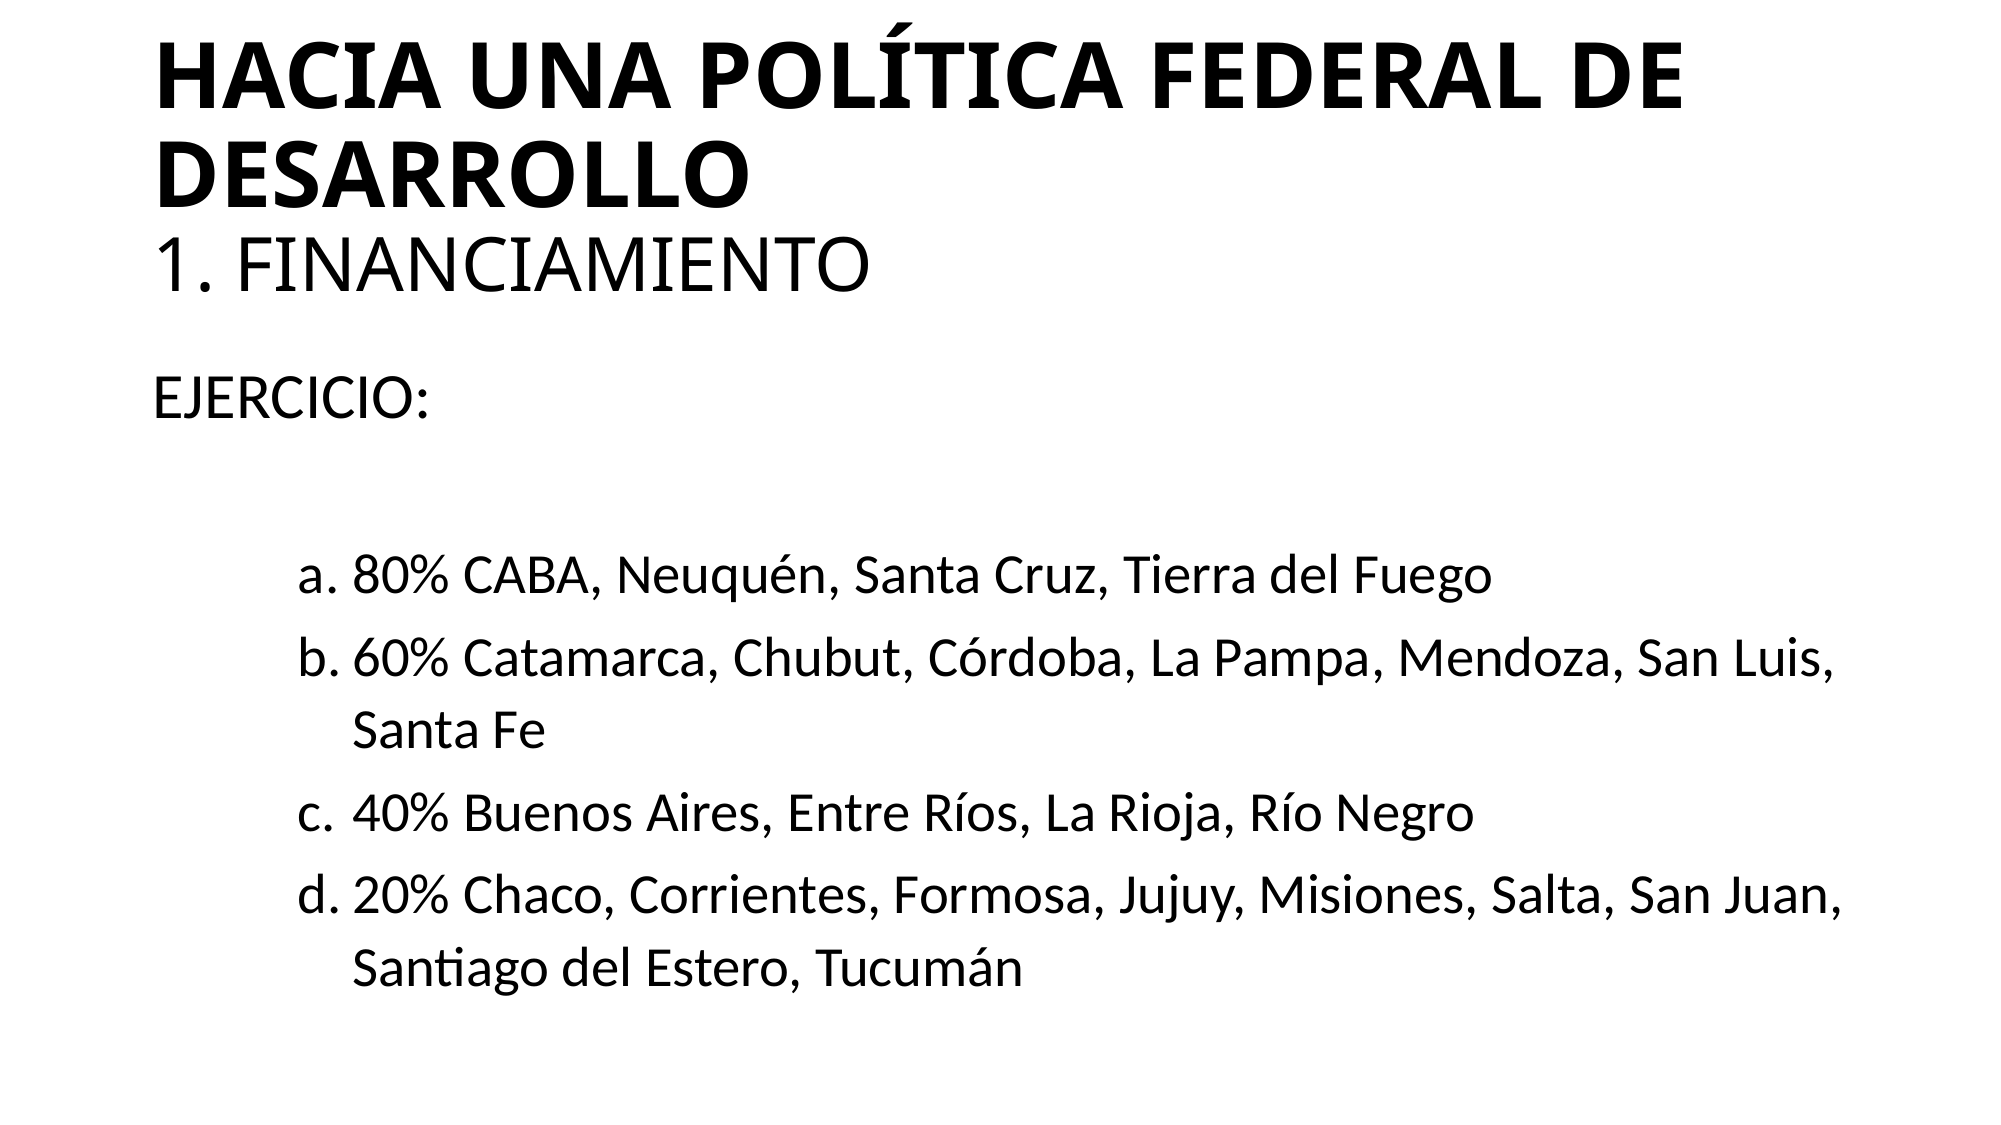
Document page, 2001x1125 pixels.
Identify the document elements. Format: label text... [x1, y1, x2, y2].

list Ejercicio: 80% CABA, Neuquén, Santa Cruz, Tierra del Fuego 60% Catamarca, Chubut, Córdoba, La Pampa, Mendoza, San Luis, Santa Fe 40% Buenos Aires, Entre Ríos, La Rioja, Río Negro 20% Chaco, Corrientes, Formosa, Jujuy, Misiones, Salta, San Juan, Santiago del Estero, Tucumán [137, 257, 1863, 1012]
title Hacia una política federal de desarrollo 1. Financiamiento [137, 59, 1863, 257]
